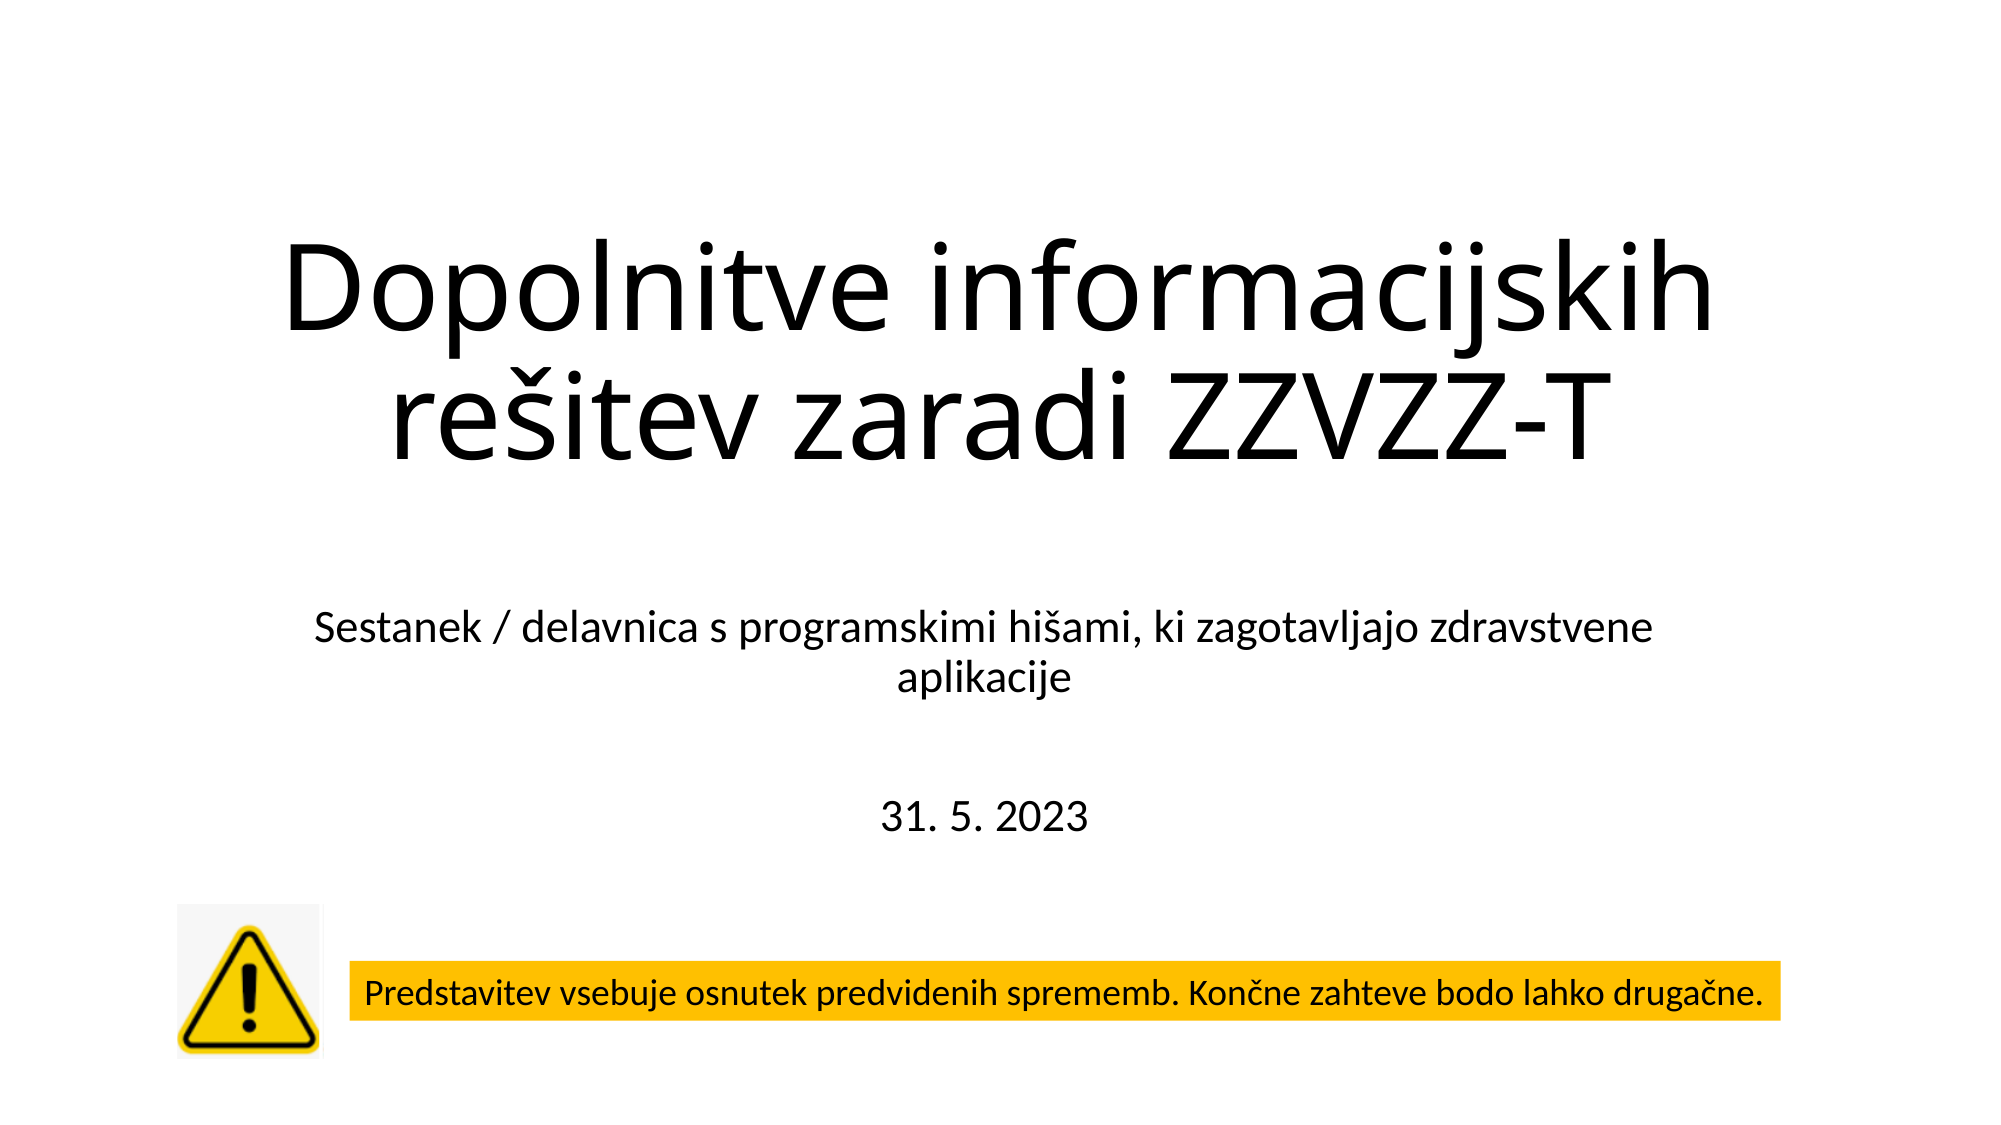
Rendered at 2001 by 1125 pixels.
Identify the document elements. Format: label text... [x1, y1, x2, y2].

text_box Predstavitev vsebuje osnutek predvidenih sprememb. Končne zahteve bodo lahko drugačne. [349, 960, 1781, 1021]
picture [176, 904, 324, 1059]
subtitle Sestanek / delavnica s programskimi hišami, ki zagotavljajo zdravstvene aplikacije 31. 5. 2023 [234, 519, 1735, 850]
title Dopolnitve informacijskih rešitev zaradi ZZVZZ-T [249, 184, 1750, 494]
